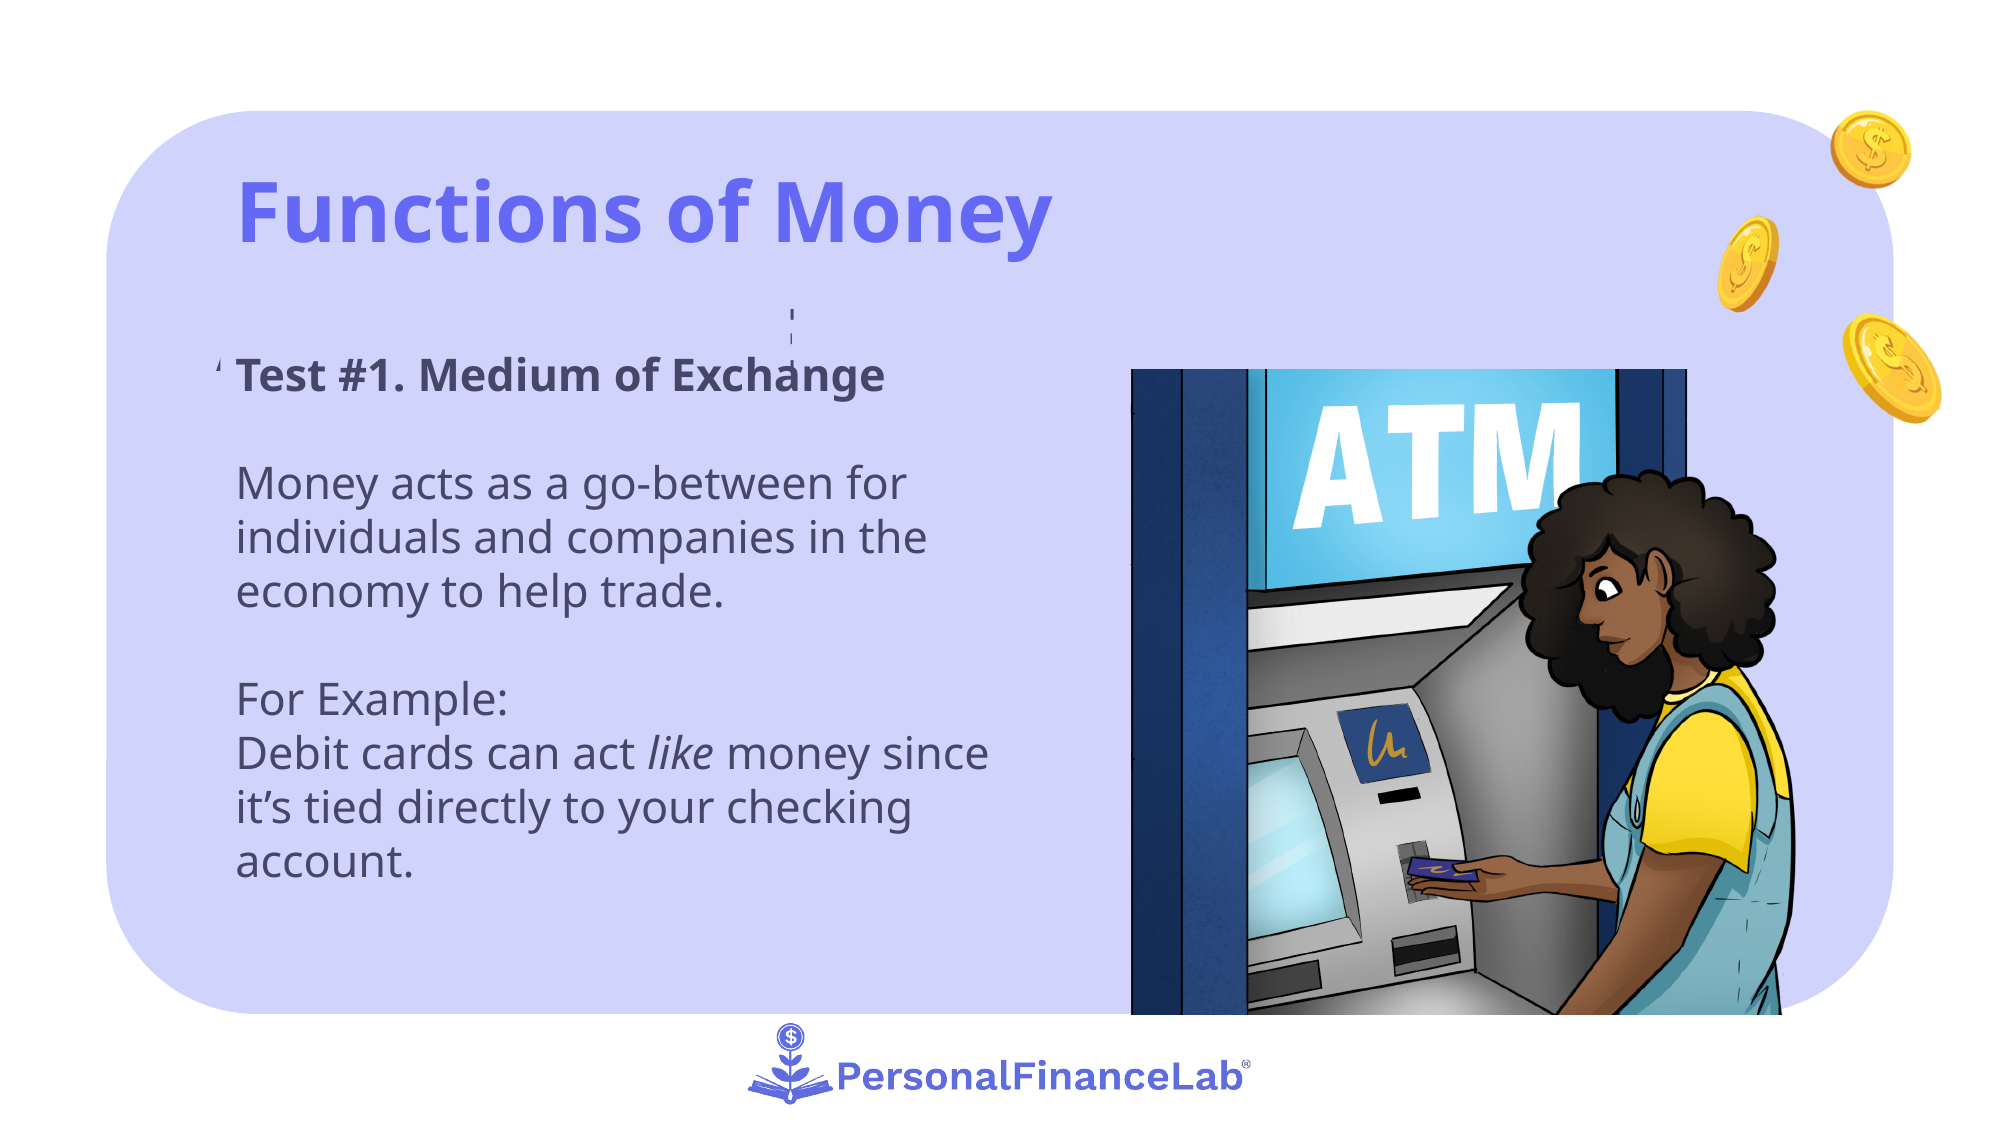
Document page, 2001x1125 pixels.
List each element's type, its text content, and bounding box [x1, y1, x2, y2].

picture [1031, 83, 2000, 1016]
picture [746, 1021, 1252, 1107]
text_box [742, 1023, 1271, 1125]
list Test #1. Medium of Exchange Money acts as a go-between for individuals and companies in the economy to help trade. For Example: Debit cards can act like money since it’s tied directly to your checking account. [220, 338, 1062, 898]
text_box Functions of Money [220, 162, 1126, 339]
